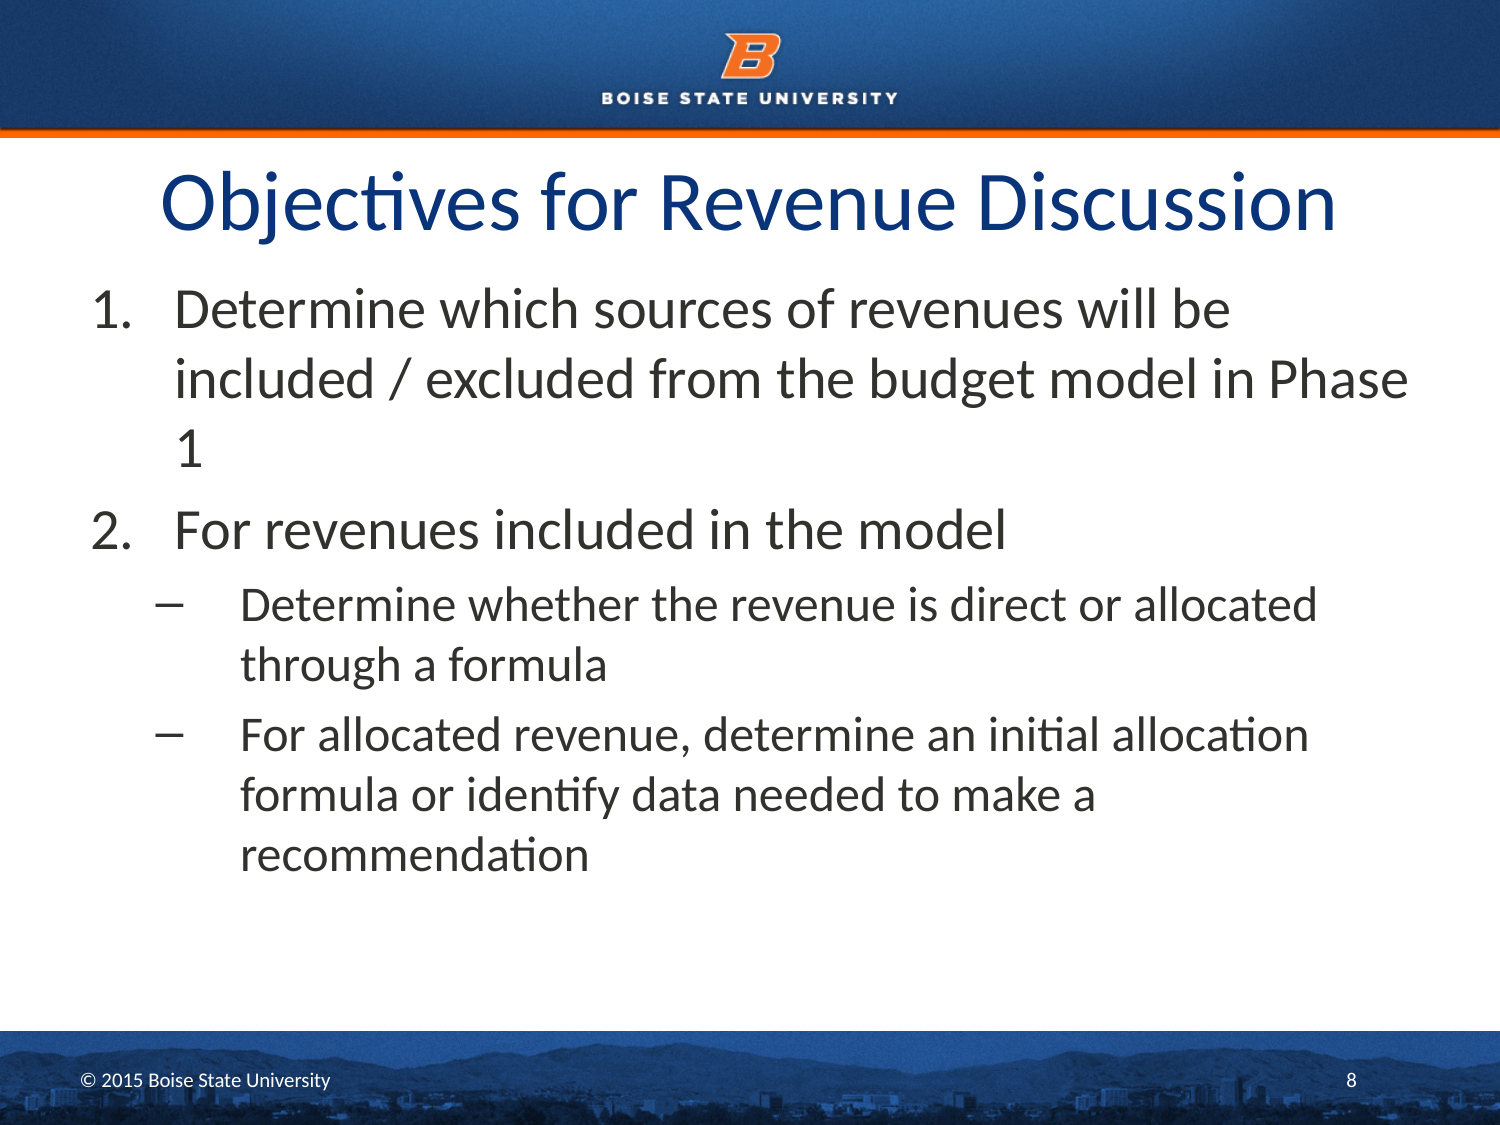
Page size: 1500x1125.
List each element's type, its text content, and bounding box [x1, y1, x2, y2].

list Determine which sources of revenues will be included / excluded from the budget model in Phase 1 For revenues included in the model Determine whether the revenue is direct or allocated through a formula For allocated revenue, determine an initial allocation formula or identify data needed to make a recommendation [75, 262, 1425, 1005]
picture [0, 1031, 1500, 1125]
title Objectives for Revenue Discussion [75, 137, 1425, 255]
picture [0, 0, 1500, 138]
